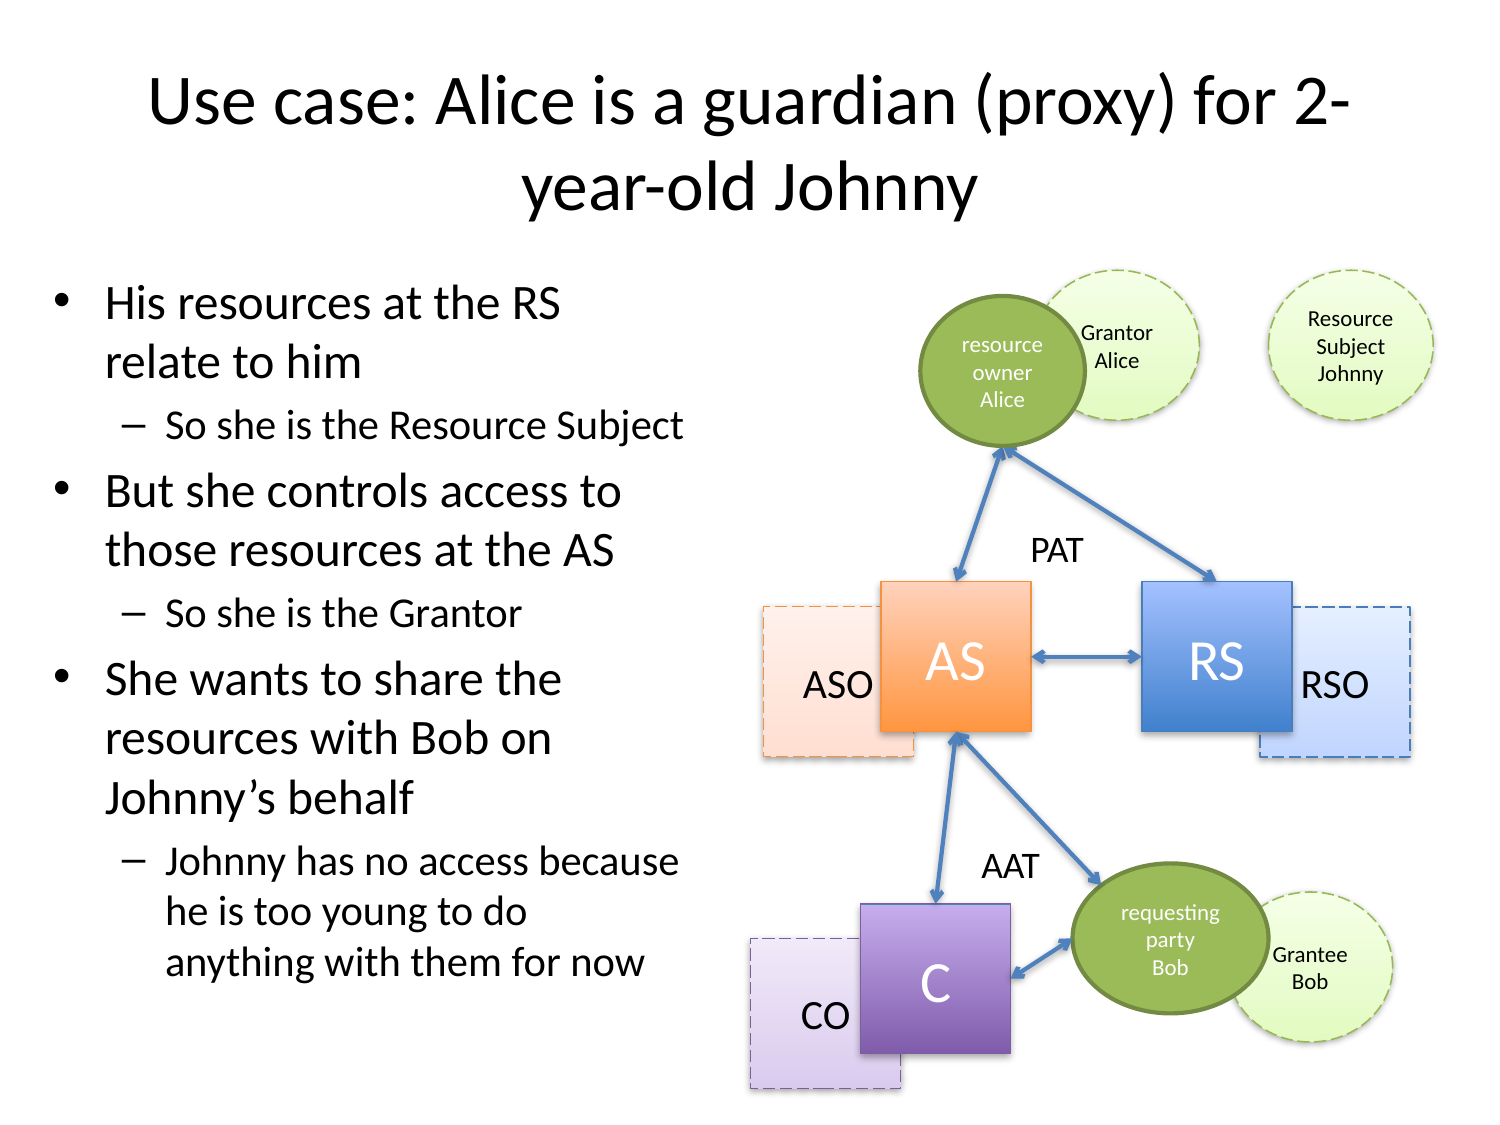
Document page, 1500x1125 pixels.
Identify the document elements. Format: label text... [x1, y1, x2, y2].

list His resources at the RS relate to him So she is the Resource Subject But she controls access to those resources at the AS So she is the Grantor She wants to share the resources with Bob on Johnny’s behalf Johnny has no access because he is too young to do anything with them for now [38, 262, 701, 1073]
text_box resource owner Alice [918, 293, 1088, 444]
text_box Grantor Alice [1047, 269, 1201, 421]
text_box AS [880, 581, 1032, 732]
text_box RS [1141, 581, 1293, 732]
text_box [1010, 938, 1073, 979]
text_box Grantee Bob [1234, 891, 1394, 1043]
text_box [1002, 445, 1218, 582]
text_box C [860, 903, 1011, 1054]
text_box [957, 731, 1102, 886]
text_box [935, 731, 957, 904]
title Use case: Alice is a guardian (proxy) for 2-year-old Johnny [75, 45, 1425, 233]
text_box ASO [763, 606, 914, 757]
text_box CO [750, 938, 901, 1089]
text_box RSO [1259, 606, 1411, 758]
text_box requesting party Bob [1070, 861, 1271, 1016]
text_box Resource Subject Johnny [1267, 269, 1434, 421]
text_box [955, 445, 1001, 582]
